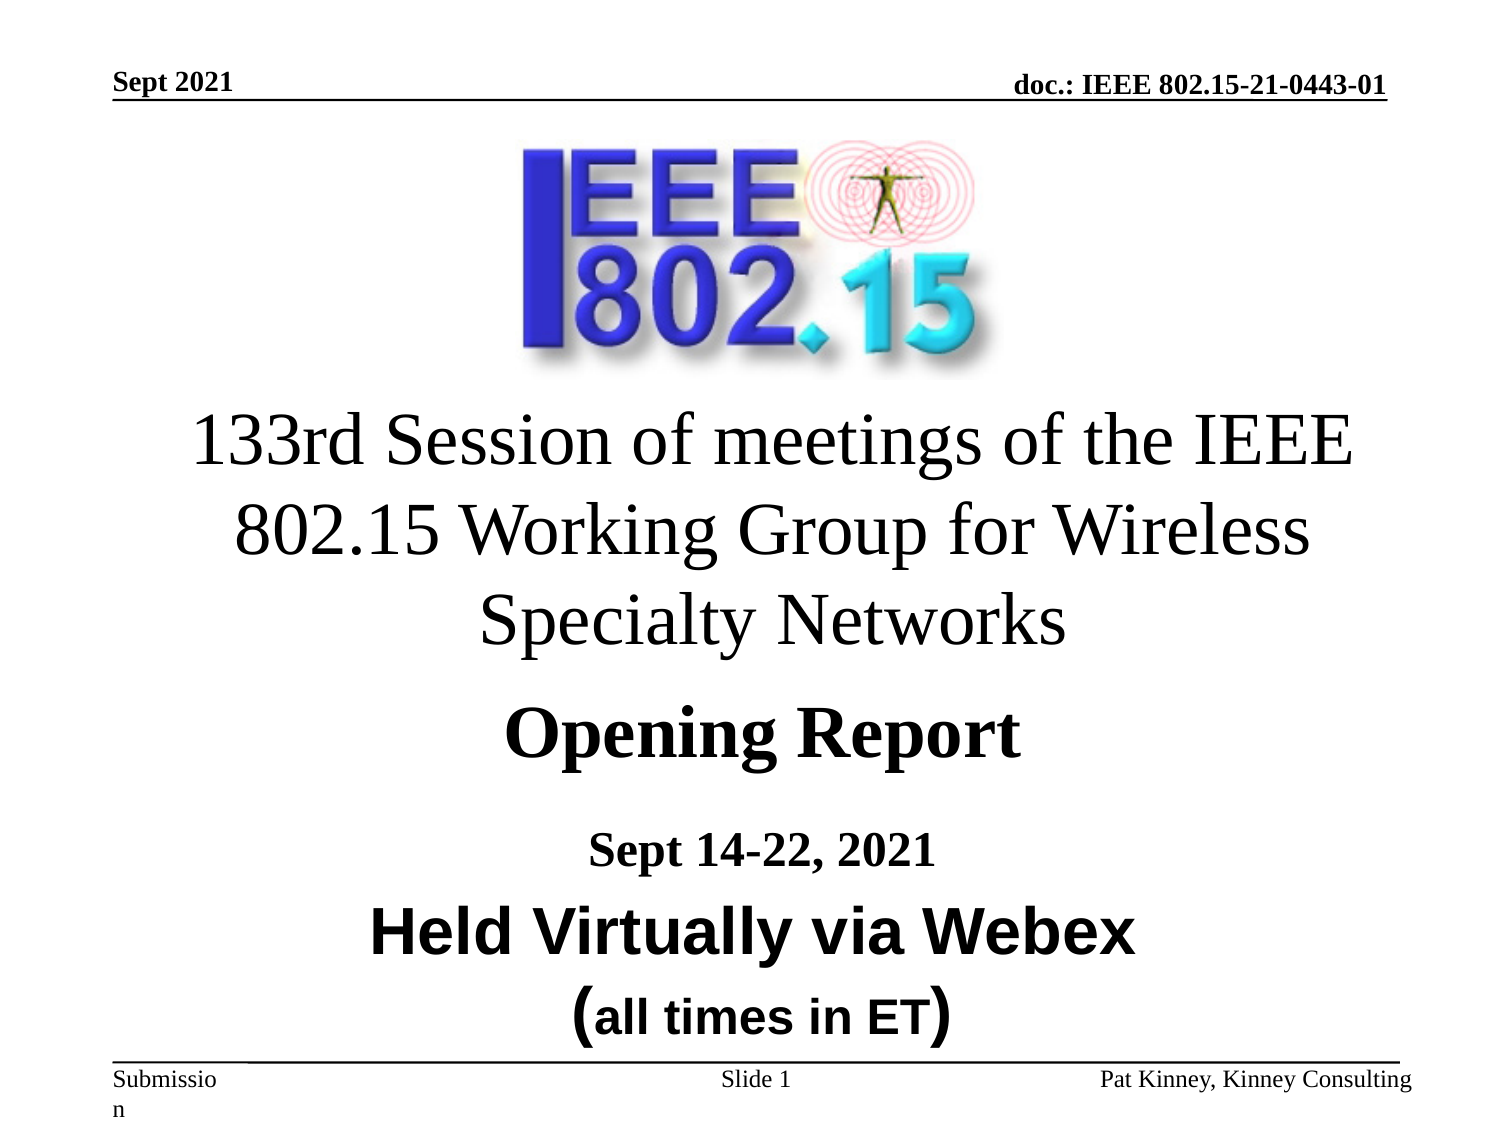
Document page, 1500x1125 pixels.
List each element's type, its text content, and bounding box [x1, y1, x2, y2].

subtitle Opening Report Sept 14-22, 2021 Held Virtually via Webex (all times in ET) [150, 624, 1375, 1063]
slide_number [112, 62, 375, 98]
slide_number Slide 1 [712, 1063, 800, 1093]
footer Pat Kinney, Kinney Consulting [900, 1062, 1413, 1093]
title 133rd Session of meetings of the IEEE 802.15 Working Group for Wireless Specialty Networks [135, 385, 1411, 573]
picture [515, 138, 1004, 380]
